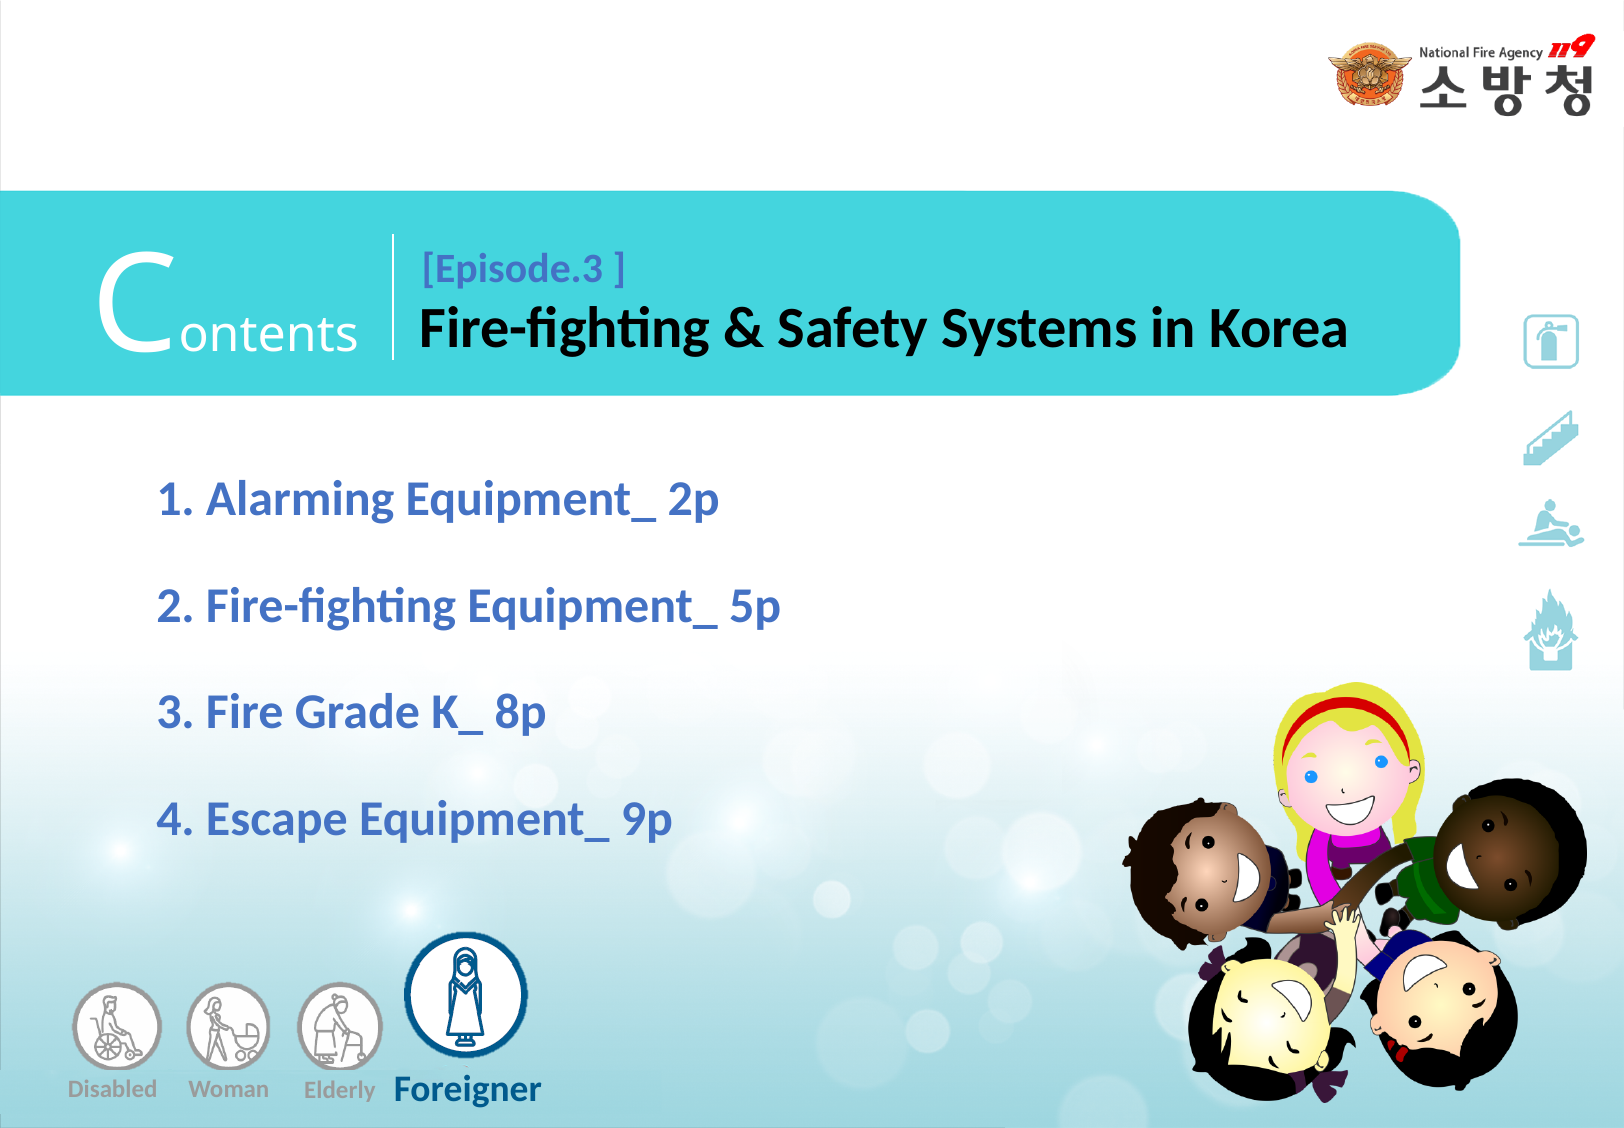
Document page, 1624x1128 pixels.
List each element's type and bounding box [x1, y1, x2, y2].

picture [0, 0, 1624, 1128]
text_box [68, 915, 532, 1068]
